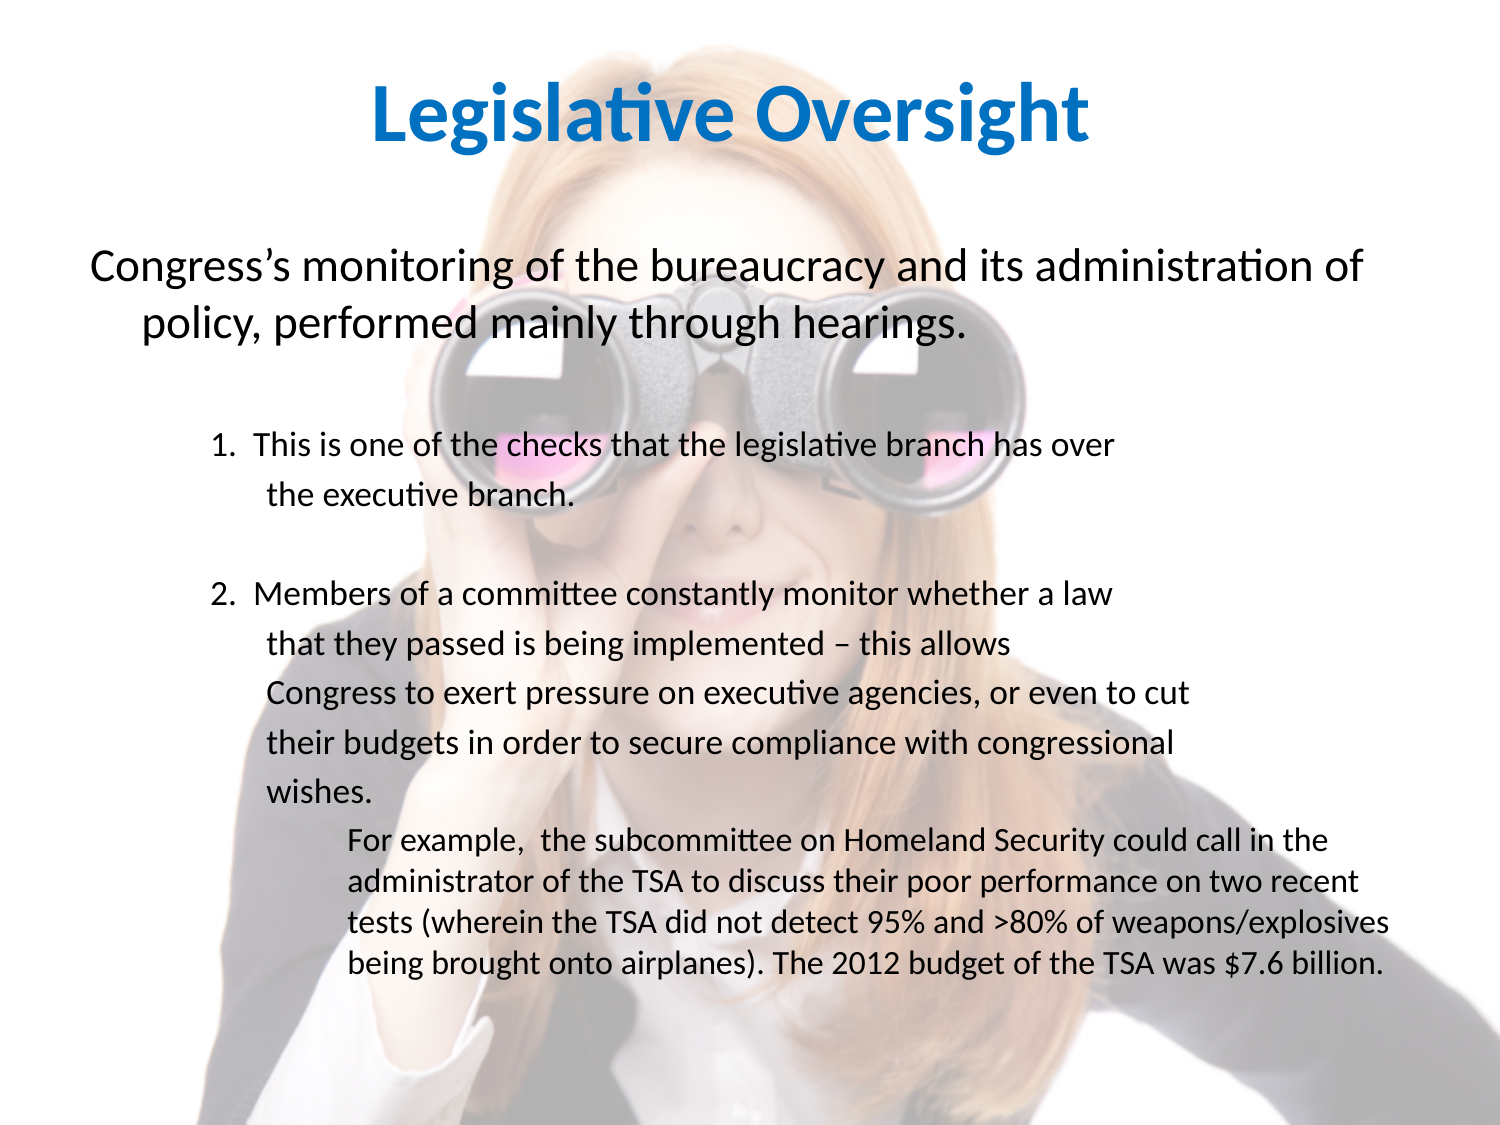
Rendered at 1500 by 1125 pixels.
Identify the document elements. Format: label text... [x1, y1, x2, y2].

list Legislative Oversight Congress’s monitoring of the bureaucracy and its administration of policy, performed mainly through hearings. 1. This is one of the checks that the legislative branch has over the executive branch. 2. Members of a committee constantly monitor whether a law that they passed is being implemented – this allows Congress to exert pressure on executive agencies, or even to cut their budgets in order to secure compliance with congressional wishes. For example, the subcommittee on Homeland Security could call in the administrator of the TSA to discuss their poor performance on two recent tests (wherein the TSA did not detect 95% and >80% of weapons/explosives being brought onto airplanes). The 2012 budget of the TSA was $7.6 billion. [75, 50, 1425, 1088]
